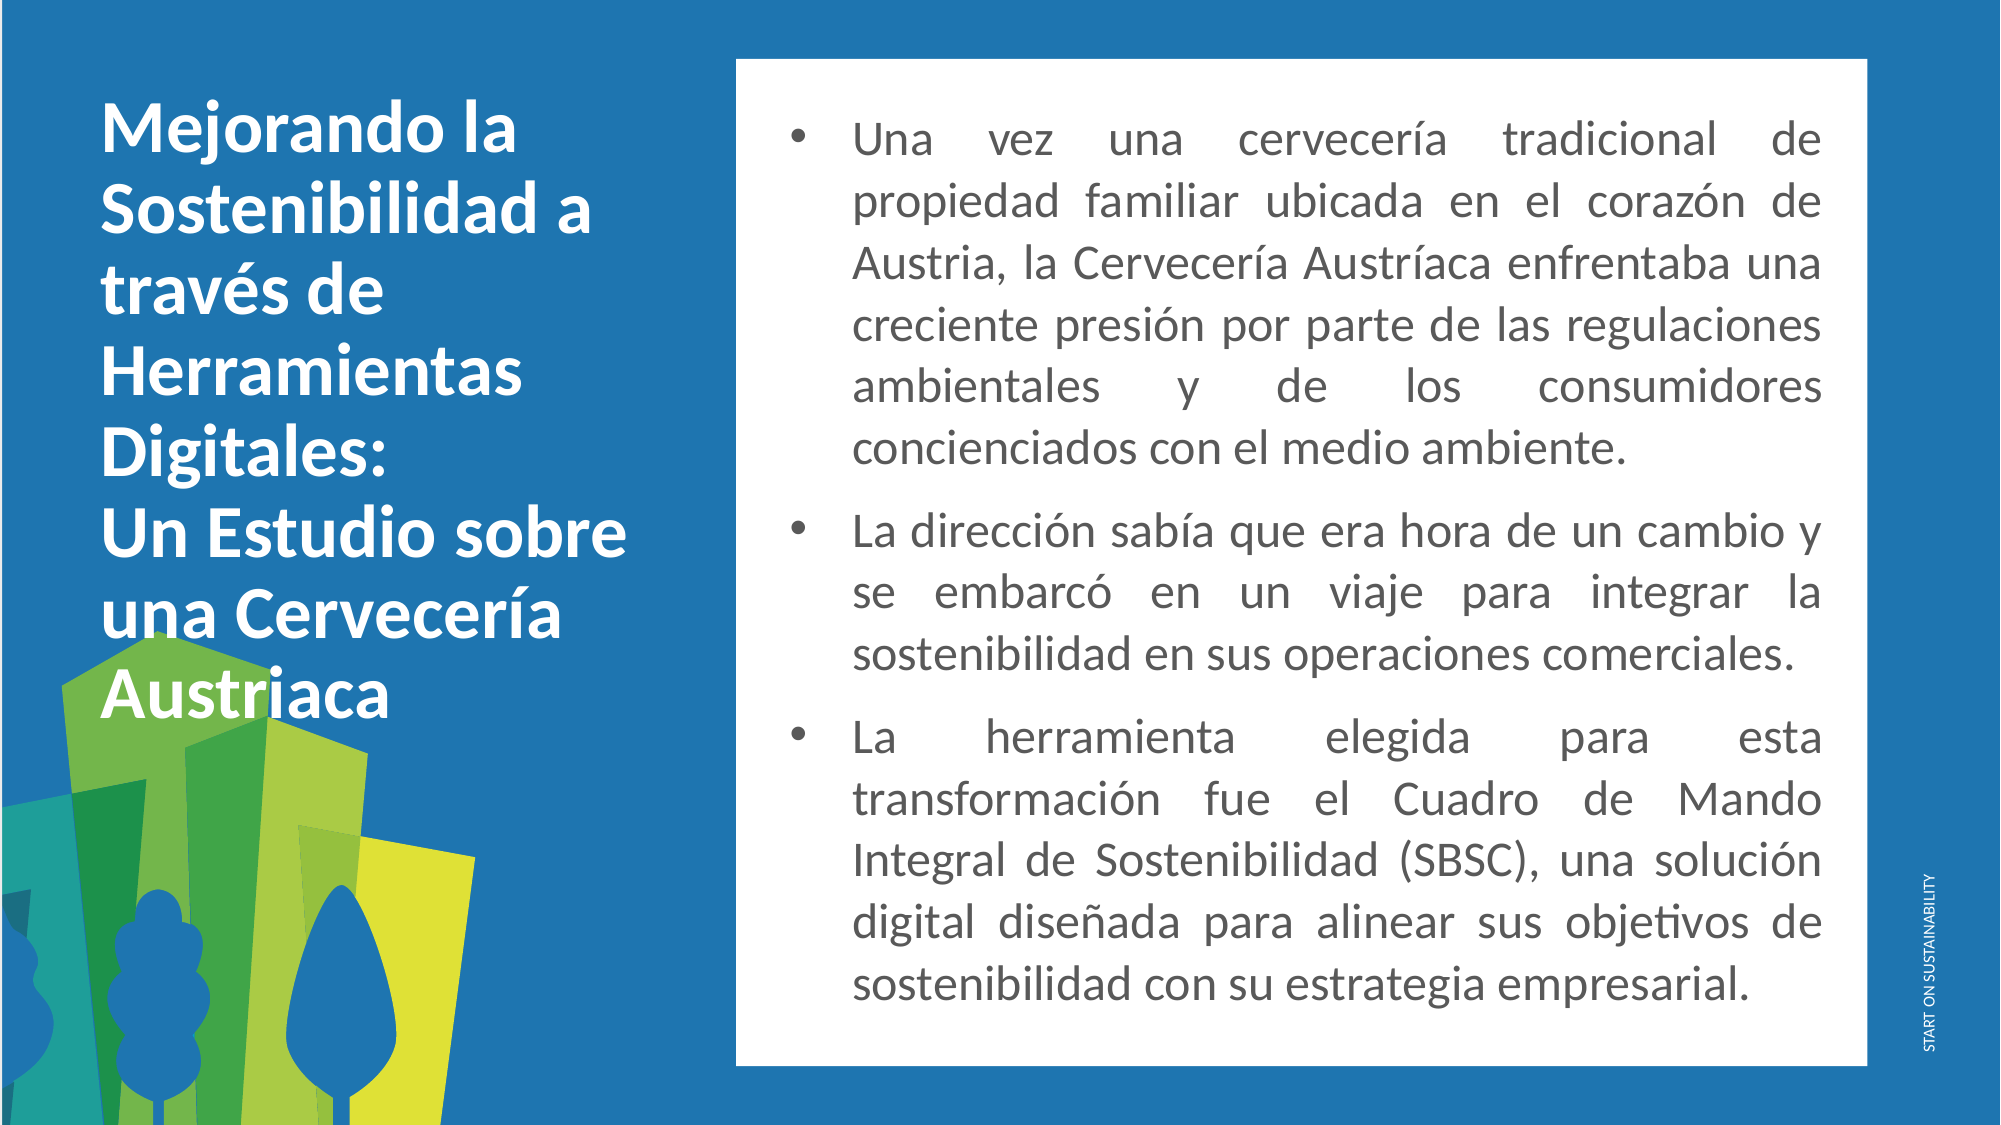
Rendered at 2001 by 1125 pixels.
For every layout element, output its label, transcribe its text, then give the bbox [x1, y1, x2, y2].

list Mejorando la Sostenibilidad a través de Herramientas Digitales: Un Estudio sobre una Cervecería Austriaca [85, 80, 726, 847]
list Una vez una cervecería tradicional de propiedad familiar ubicada en el corazón de Austria, la Cervecería Austríaca enfrentaba una creciente presión por parte de las regulaciones ambientales y de los consumidores concienciados con el medio ambiente. La dirección sabía que era hora de un cambio y se embarcó en un viaje para integrar la sostenibilidad en sus operaciones comerciales. La herramienta elegida para esta transformación fue el Cuadro de Mando Integral de Sostenibilidad (SBSC), una solución digital diseñada para alinear sus objetivos de sostenibilidad con su estrategia empresarial. [761, 96, 1839, 1034]
